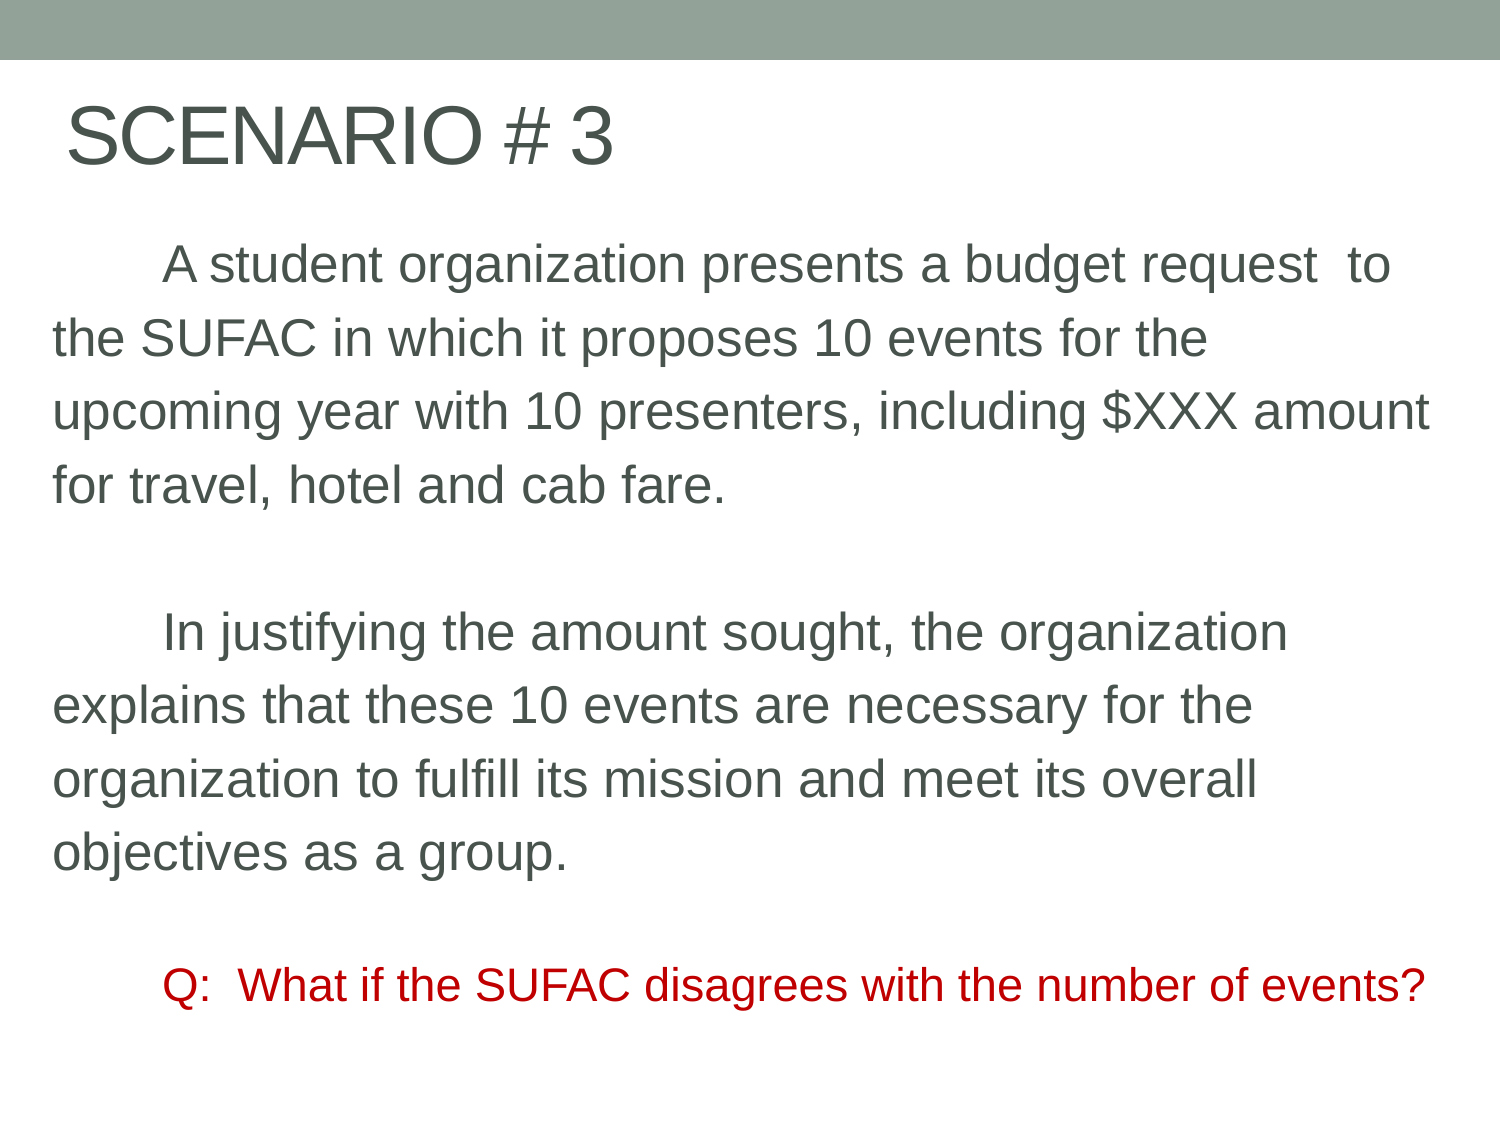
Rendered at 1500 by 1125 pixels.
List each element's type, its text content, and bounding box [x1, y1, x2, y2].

title SCENARIO # 3 [50, 37, 1425, 212]
list A student organization presents a budget request to the SUFAC in which it proposes 10 events for the upcoming year with 10 presenters, including $XXX amount for travel, hotel and cab fare. In justifying the amount sought, the organization explains that these 10 events are necessary for the organization to fulfill its mission and meet its overall objectives as a group. Q: What if the SUFAC disagrees with the number of events? [37, 212, 1463, 1031]
